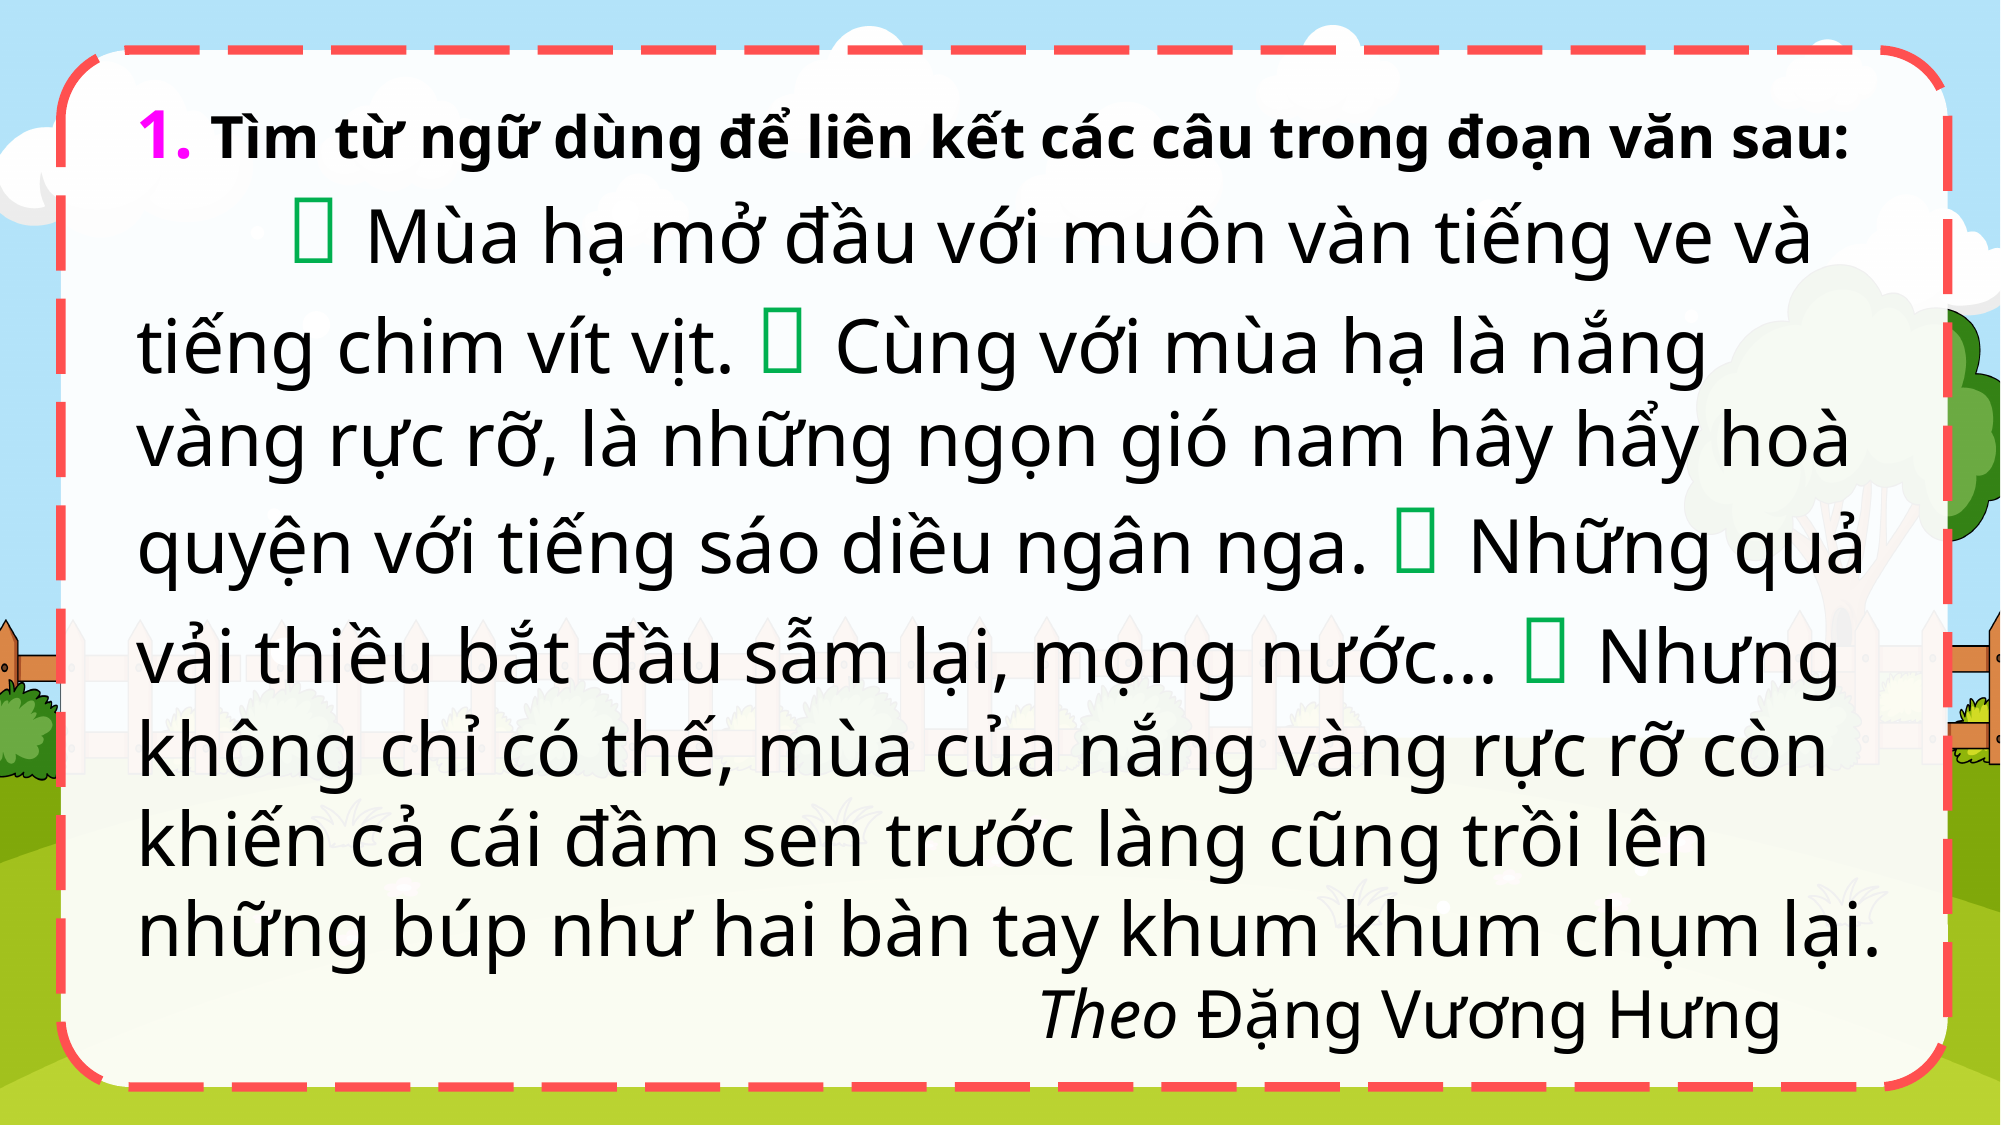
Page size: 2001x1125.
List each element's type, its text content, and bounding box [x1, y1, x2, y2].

picture [0, 0, 2001, 1125]
text_box 1. Tìm từ ngữ dùng để liên kết các câu trong đoạn văn sau:  Mùa hạ mở đầu với muôn vàn tiếng ve và tiếng chim vít vịt.  Cùng với mùa hạ là nắng vàng rực rỡ, là những ngọn gió nam hây hẩy hoà quyện với tiếng sáo diều ngân nga.  Những quả vải thiều bắt đầu sẫm lại, mọng nước...  Nhưng không chỉ có thế, mùa của nắng vàng rực rỡ còn khiến cả cái đầm sen trước làng cũng trồi lên những búp như hai bàn tay khum khum chụm lại. Theo Đặng Vương Hưng [121, 84, 1902, 1060]
text_box [59, 48, 1949, 1089]
